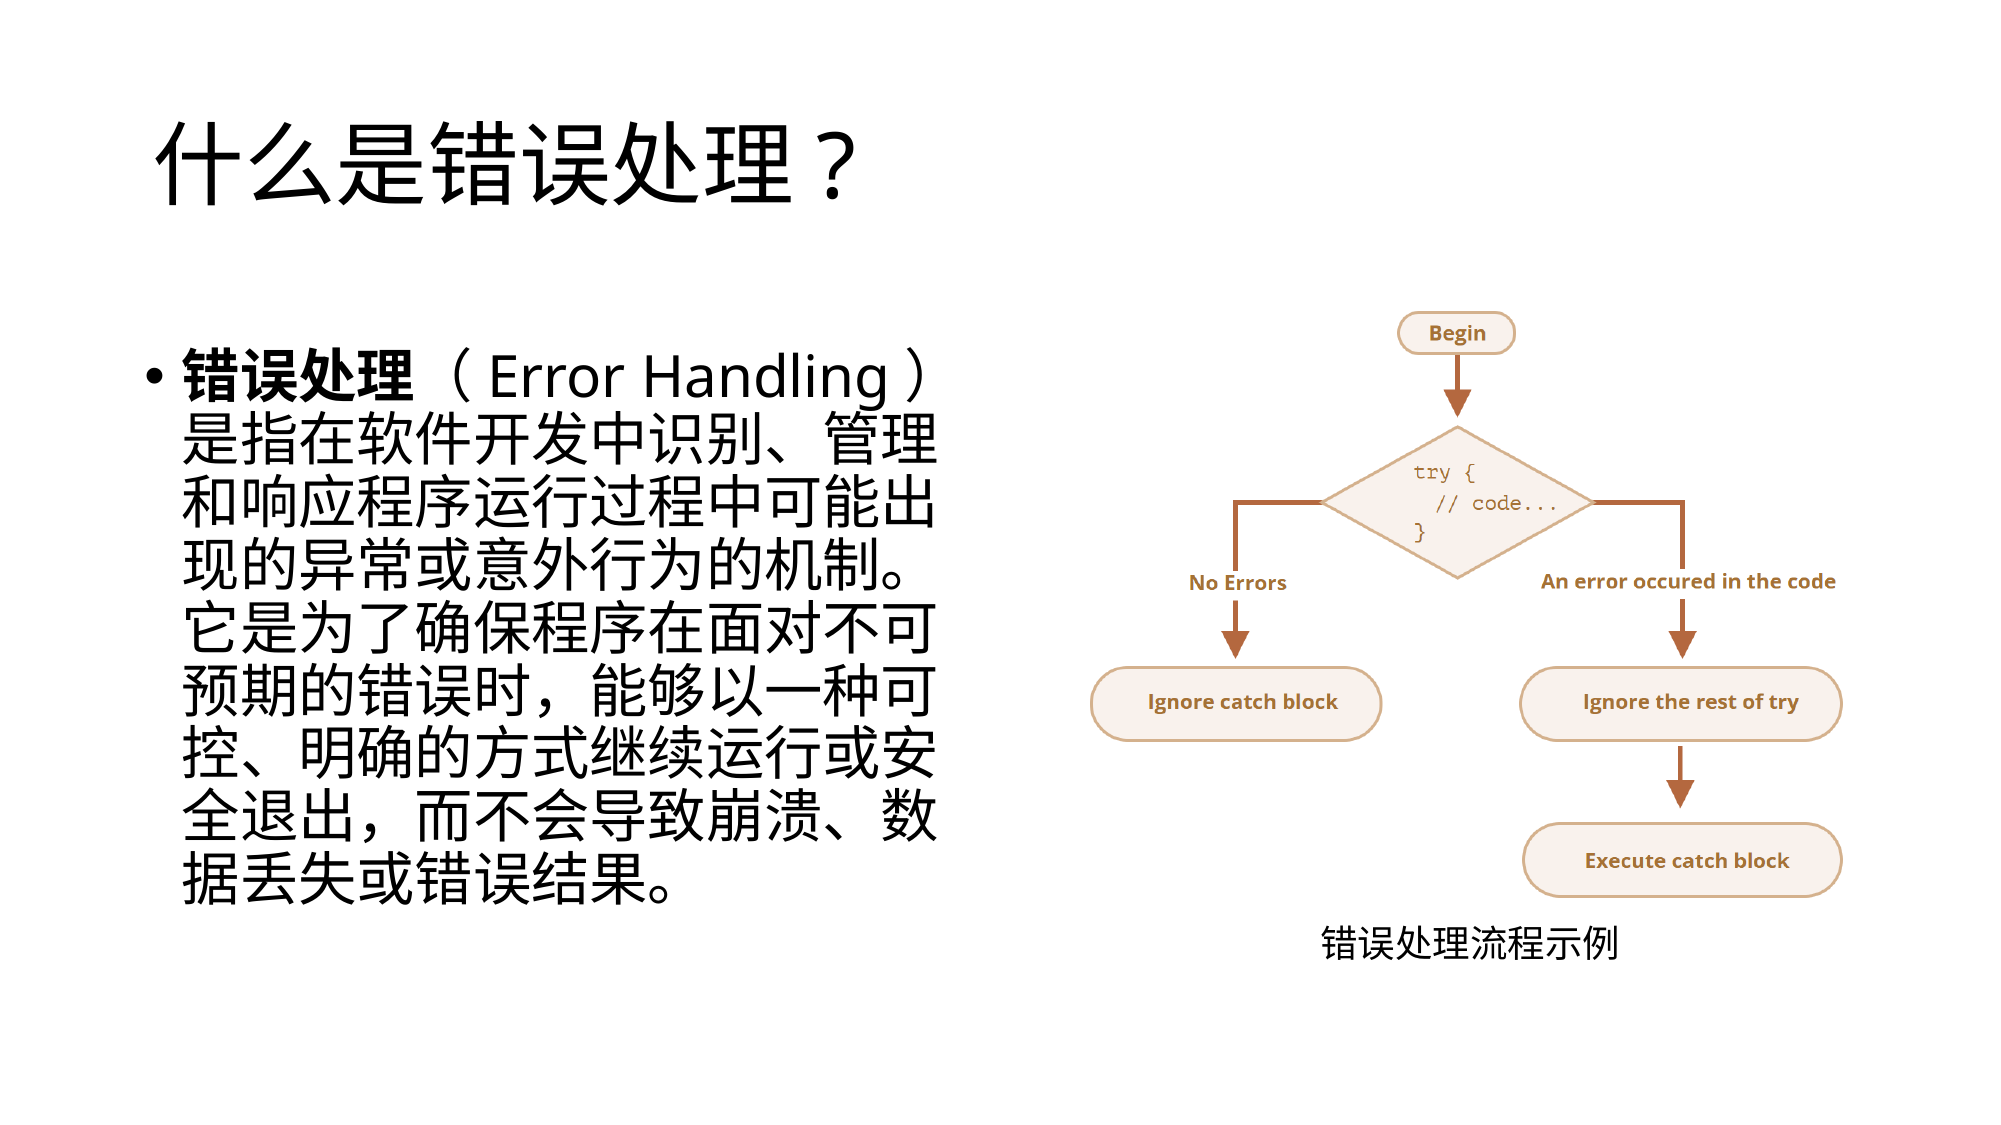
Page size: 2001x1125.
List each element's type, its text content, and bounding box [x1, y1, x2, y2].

title 什么是错误处理? [137, 59, 1863, 278]
text_box 错误处理流程示例 [1305, 913, 1812, 973]
picture [1059, 288, 1856, 913]
list 错误处理（Error Handling）是指在软件开发中识别、管理和响应程序运行过程中可能出现的异常或意外行为的机制。它是为了确保程序在面对不可预期的错误时，能够以一种可控、明确的方式继续运行或安全退出，而不会导致崩溃、数据丢失或错误结果。 [129, 339, 980, 1054]
